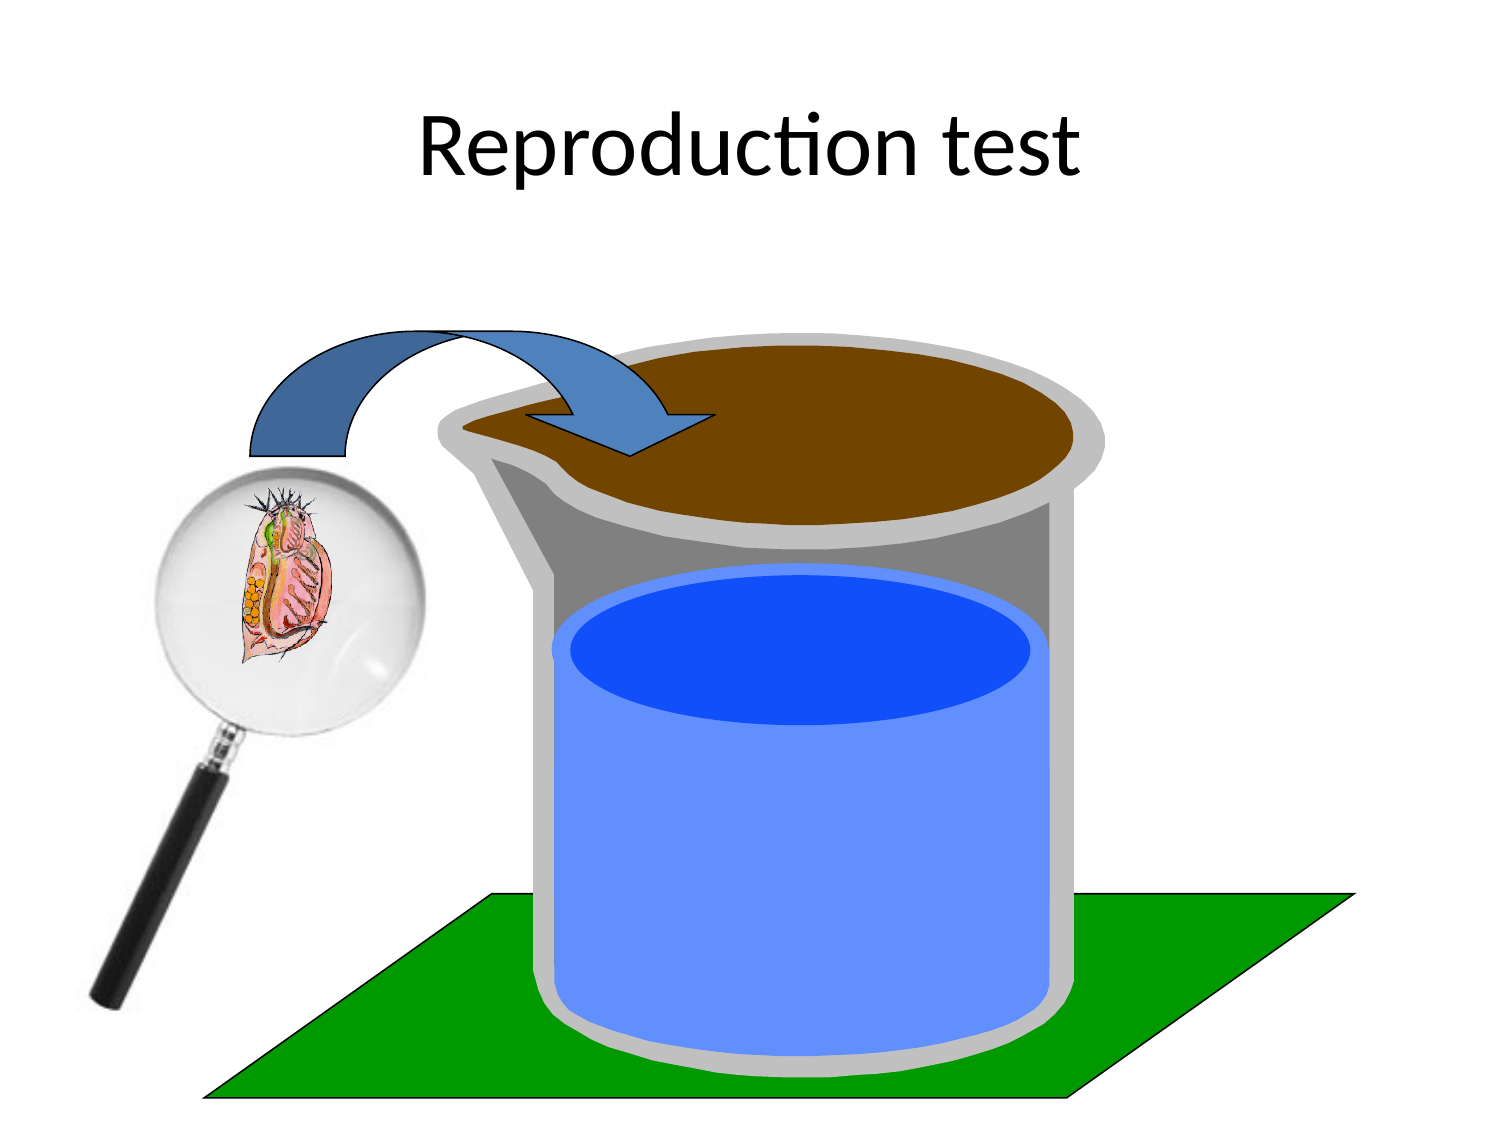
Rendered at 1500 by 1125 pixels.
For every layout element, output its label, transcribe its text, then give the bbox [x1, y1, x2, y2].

title Reproduction test [75, 45, 1425, 233]
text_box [249, 330, 726, 565]
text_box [75, 446, 198, 1037]
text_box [203, 332, 1355, 1099]
